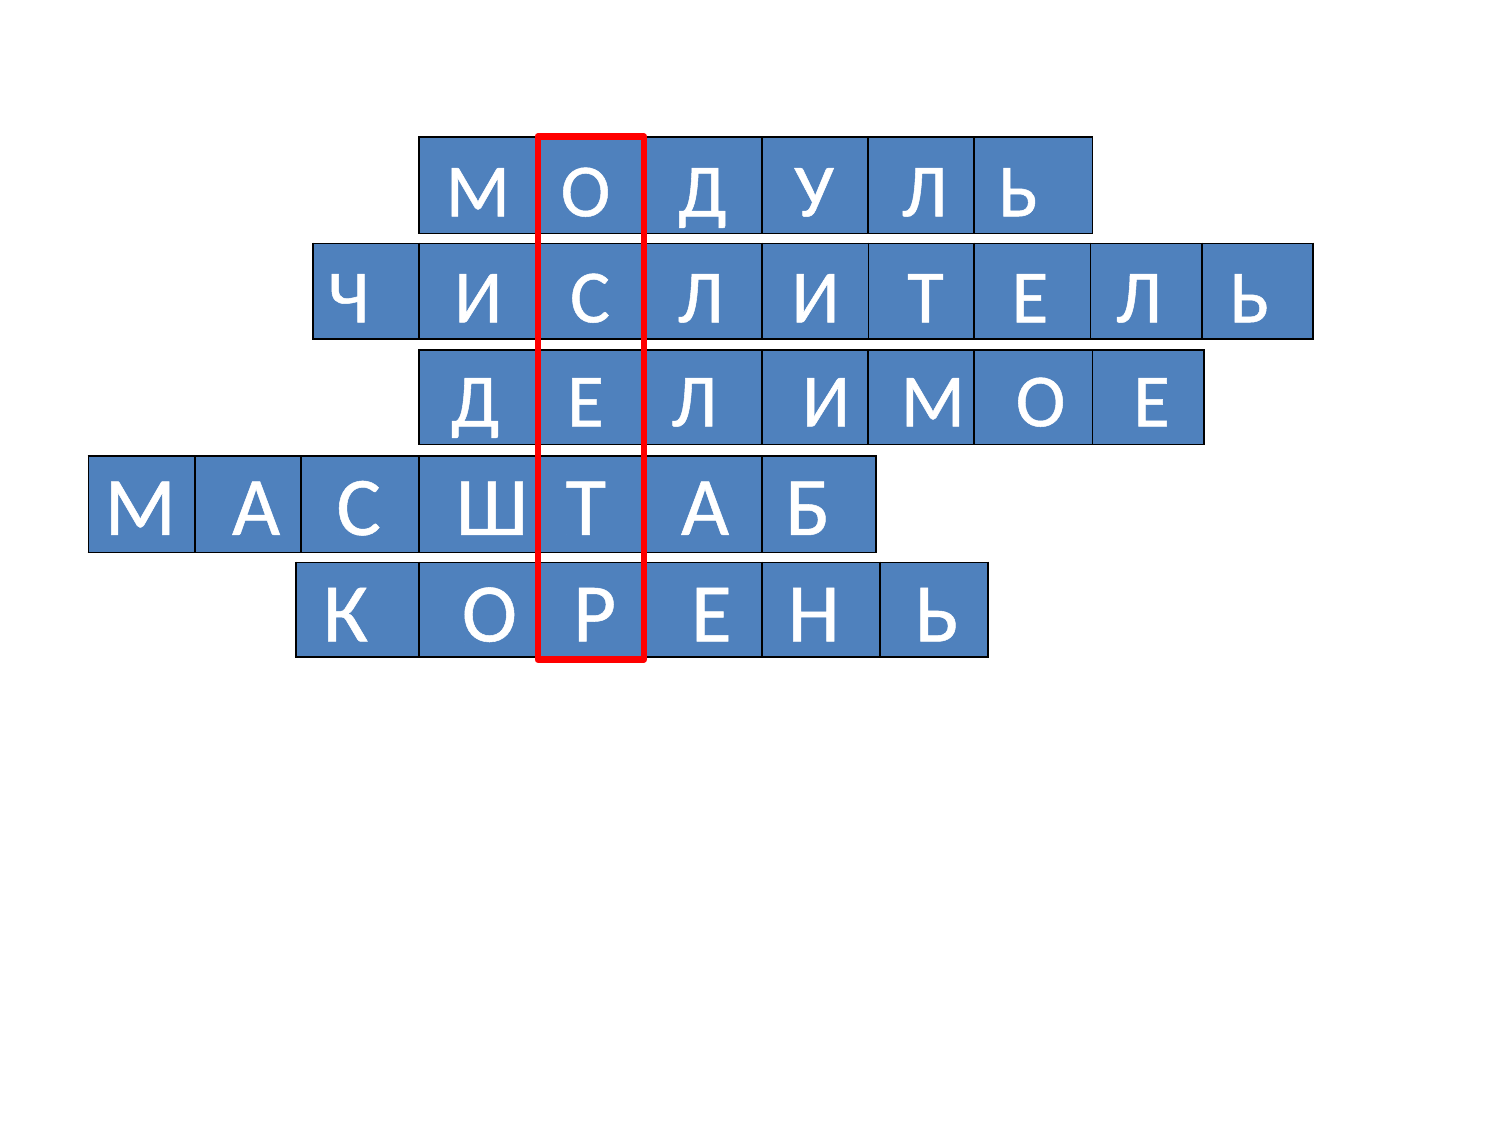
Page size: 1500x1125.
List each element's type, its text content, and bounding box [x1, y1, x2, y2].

text_box Ч И С Л И Т Е Л Ь [312, 239, 536, 345]
text_box М А С Ш Т А Б [646, 444, 882, 550]
text_box Ч И С Л И Т Е Л Ь [646, 239, 1341, 345]
text_box [536, 134, 646, 662]
text_box Д Е Л И М О Е [419, 343, 536, 444]
text_box Д Е Л И М О Е [646, 343, 1282, 449]
table_header [420, 138, 431, 233]
text_box М А С Ш Т А Б [89, 444, 536, 560]
text_box М О Д У Л Ь [431, 133, 1093, 239]
text_box К О Р Е Н Ь [289, 550, 998, 666]
